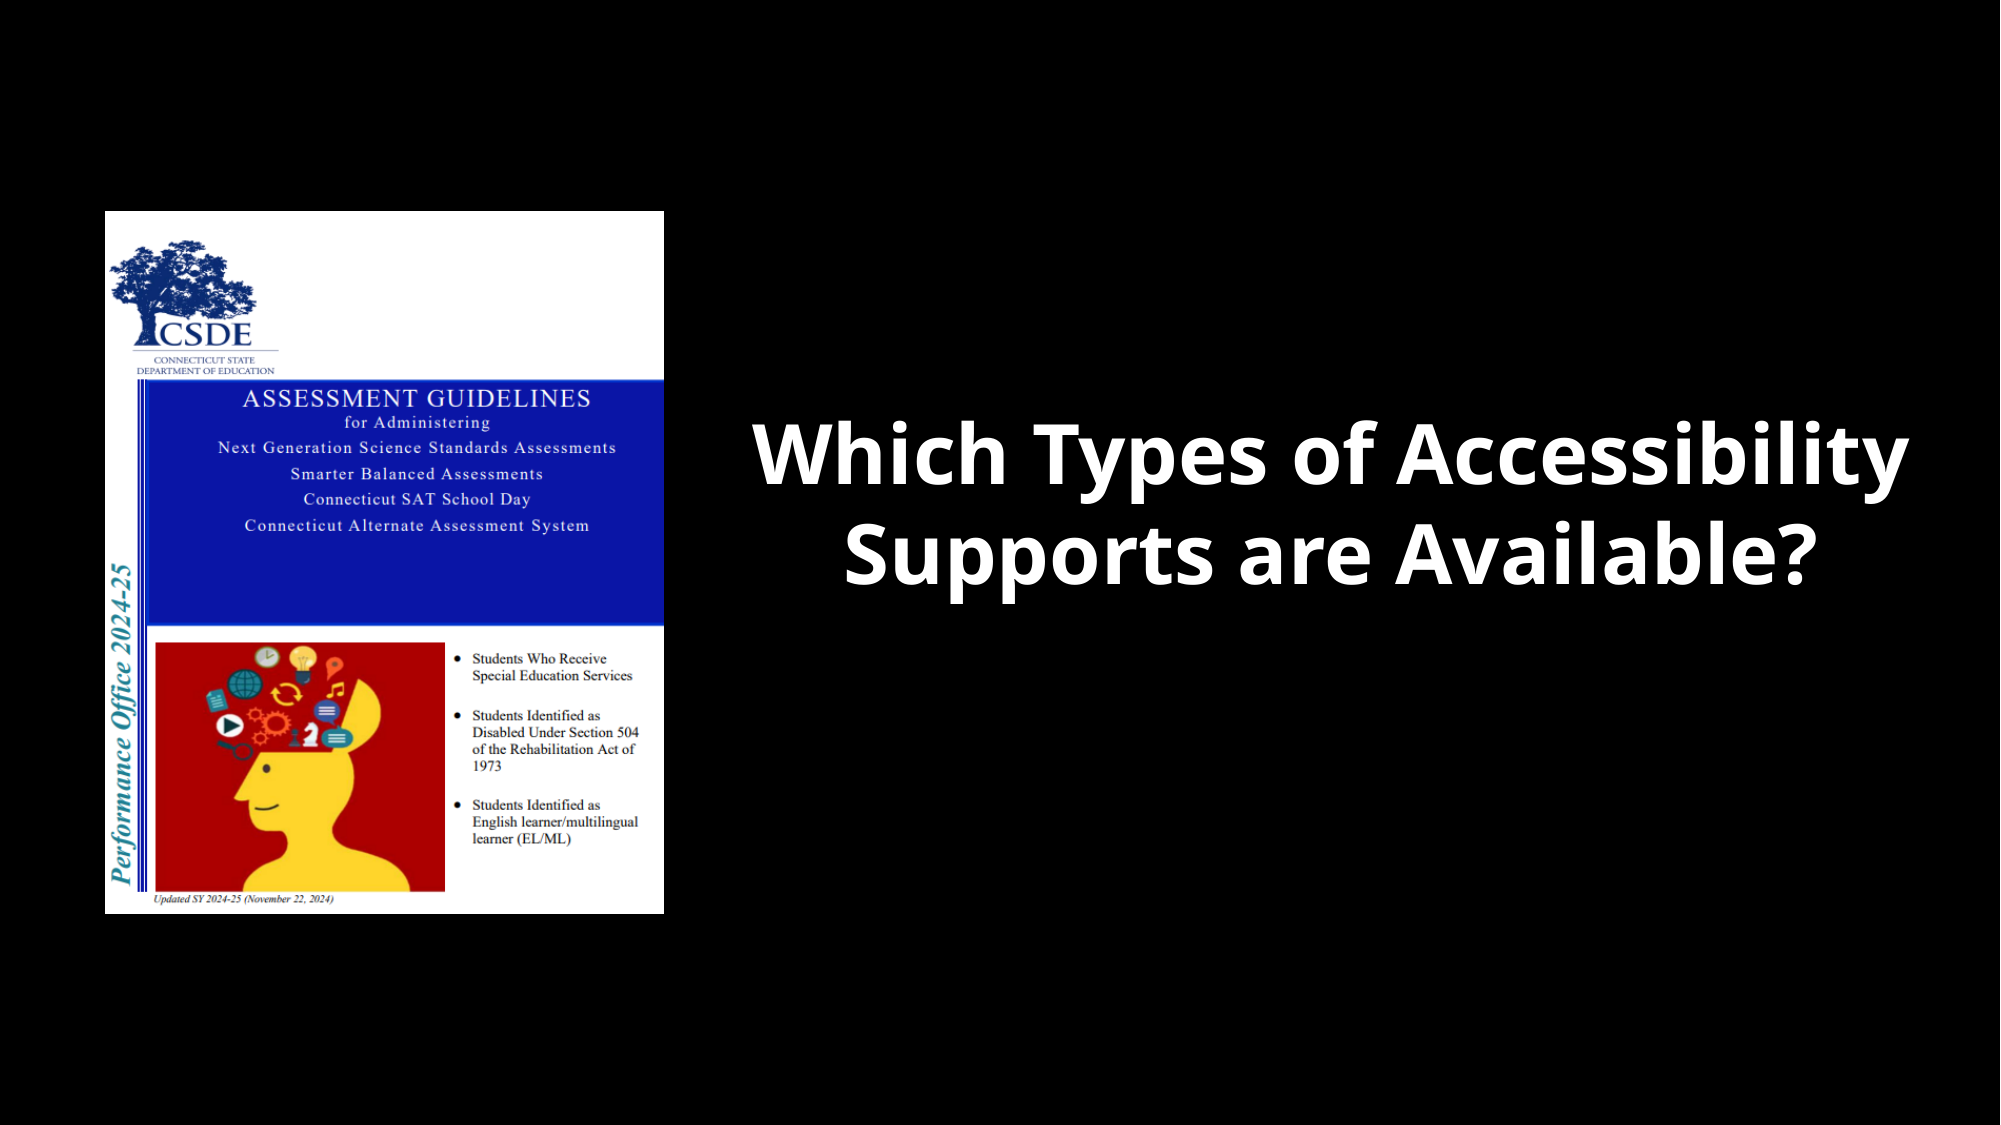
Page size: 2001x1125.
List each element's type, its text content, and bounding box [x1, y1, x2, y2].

text_box Which Types of Accessibility Supports are Available? [664, 393, 2000, 669]
picture [104, 211, 664, 914]
